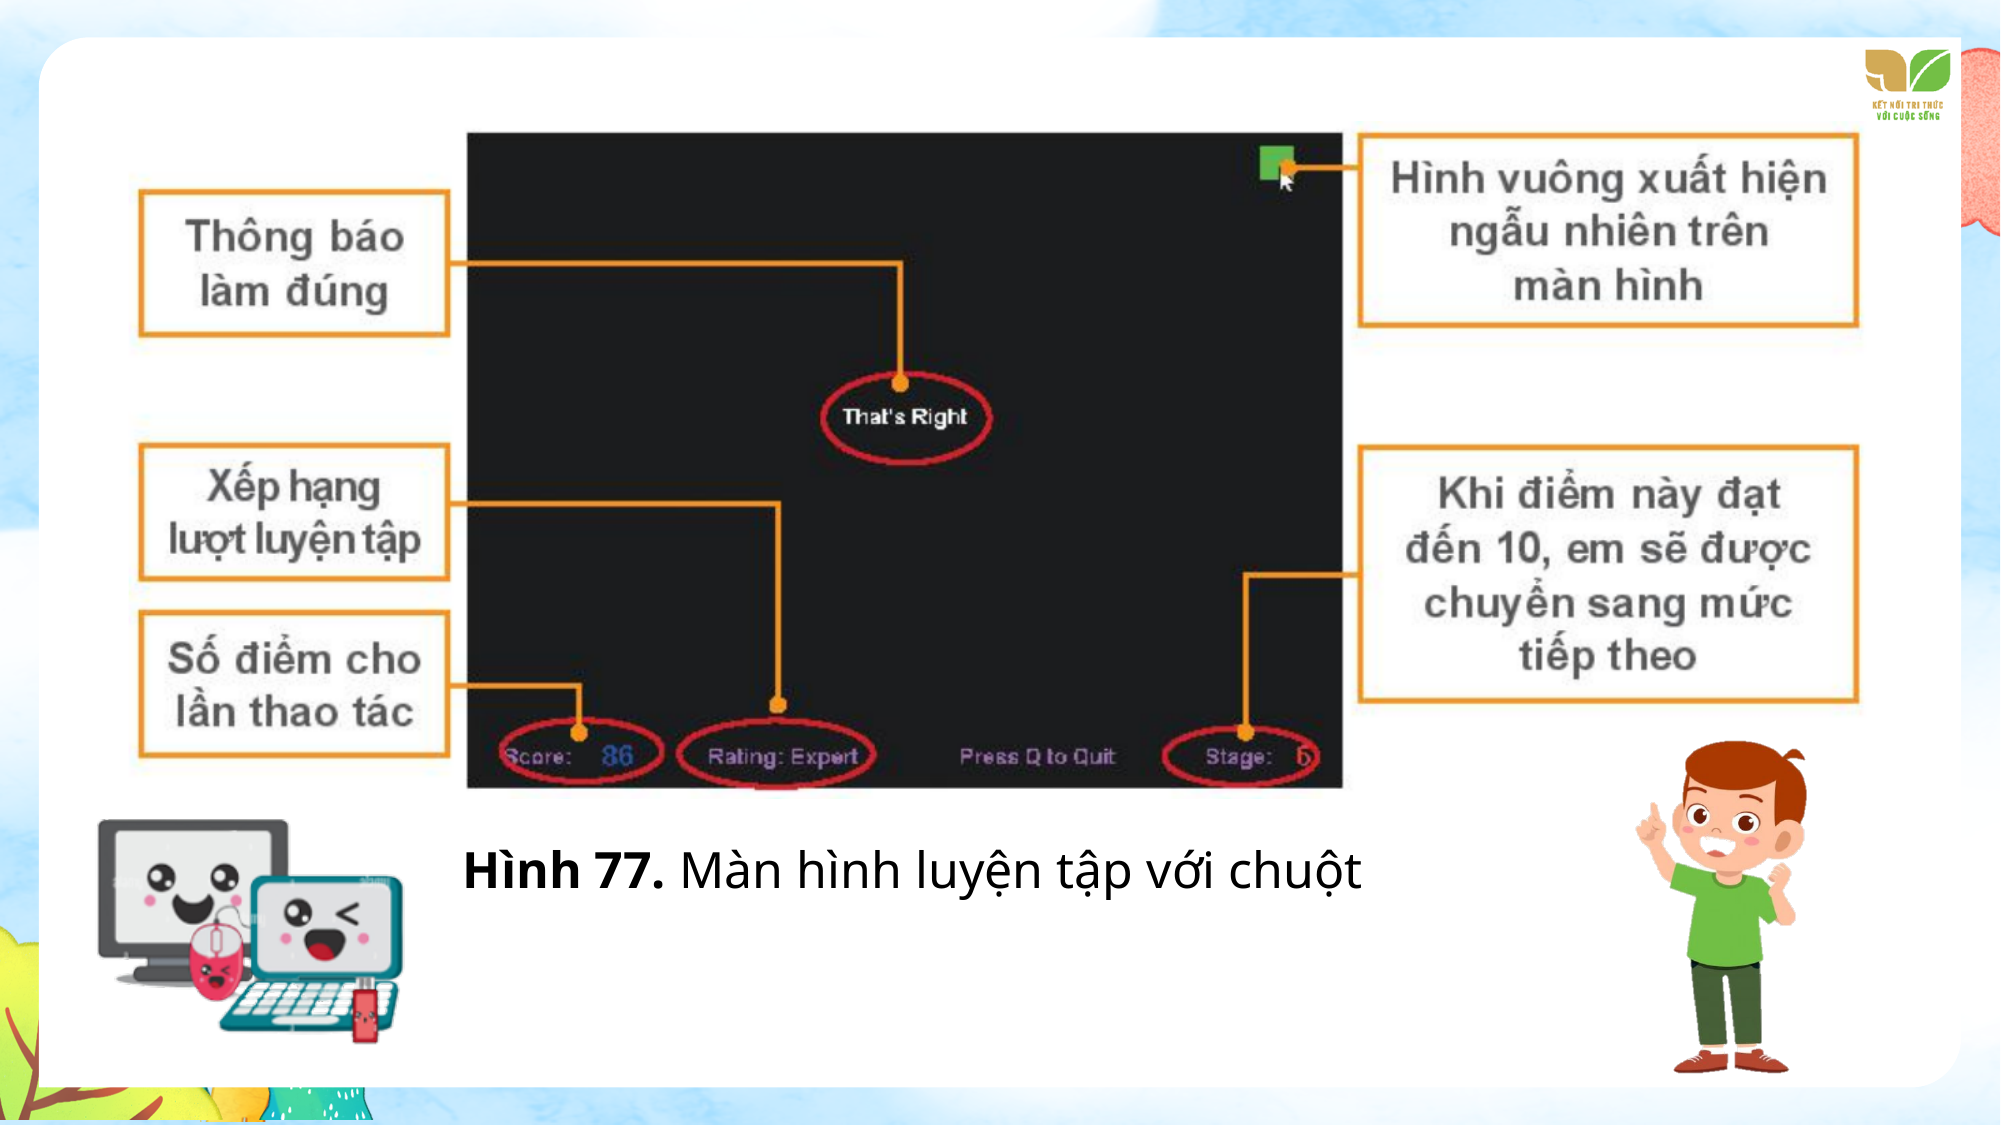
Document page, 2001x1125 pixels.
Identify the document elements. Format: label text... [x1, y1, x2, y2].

text_box Hình 77. Màn hình luyện tập với chuột [448, 801, 1417, 906]
picture [0, 0, 2001, 1125]
